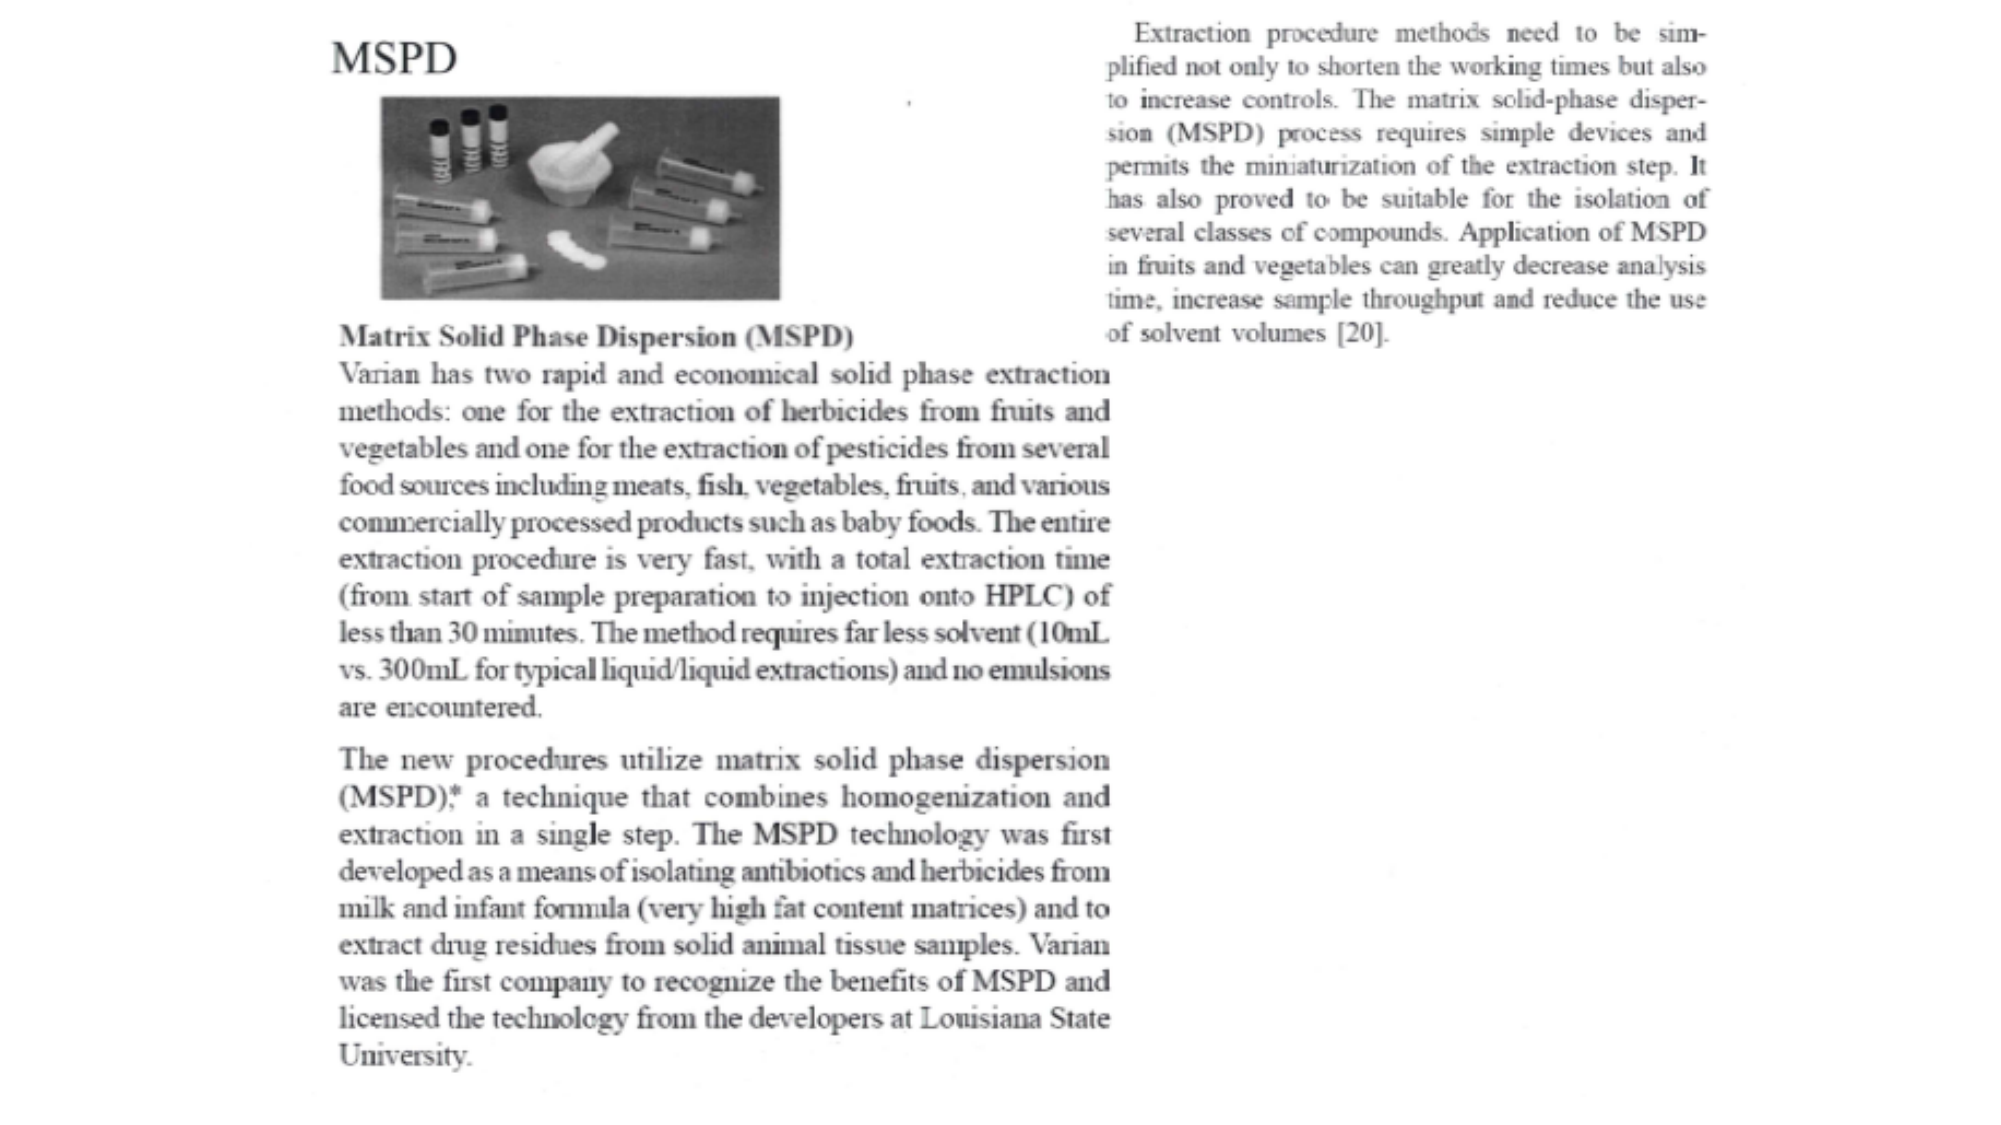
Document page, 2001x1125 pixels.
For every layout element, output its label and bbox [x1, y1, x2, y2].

picture [249, 0, 1750, 1097]
